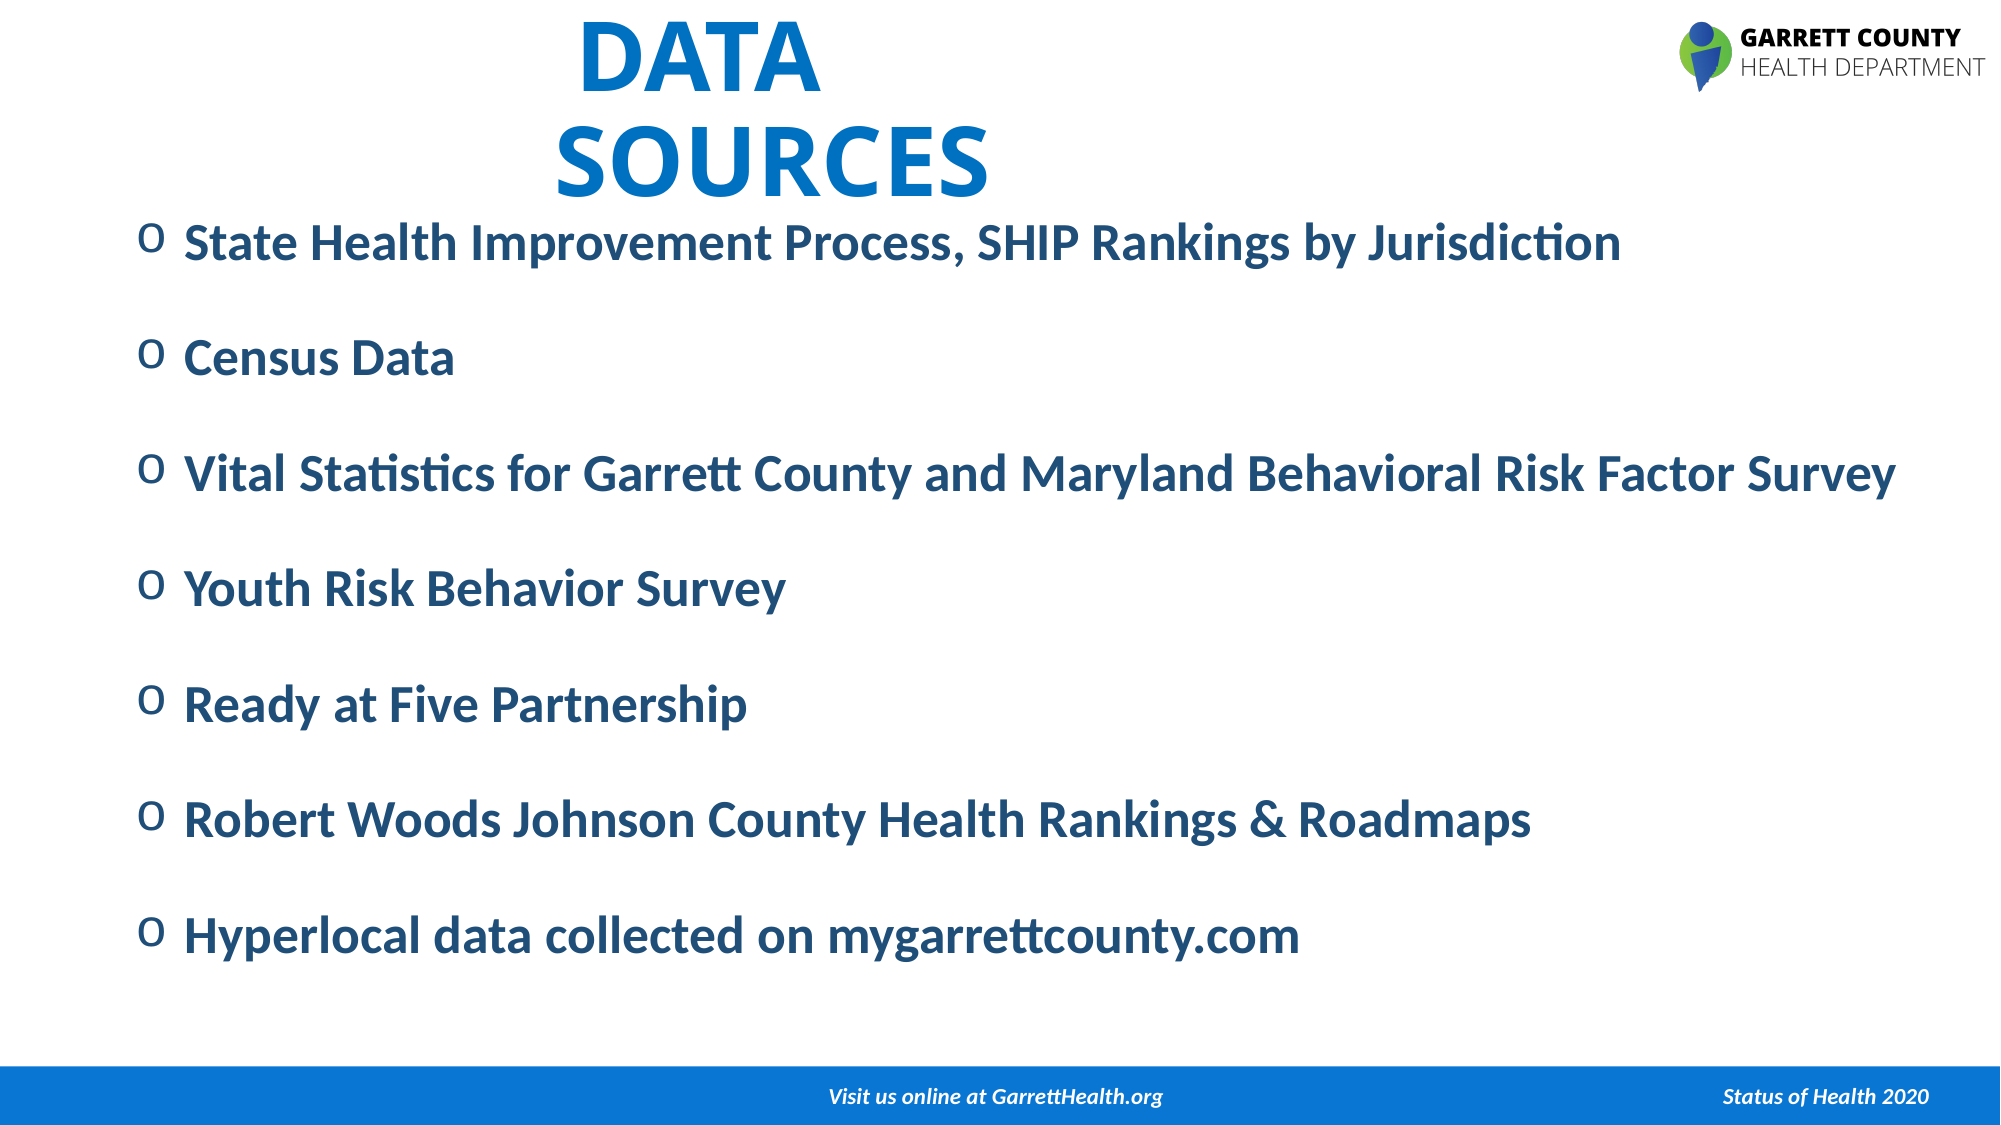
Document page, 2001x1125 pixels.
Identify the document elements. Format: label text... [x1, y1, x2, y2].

picture [1662, 16, 2001, 99]
title DATA SOURCES [539, 0, 1247, 199]
list State Health Improvement Process, SHIP Rankings by Jurisdiction Census Data Vital Statistics for Garrett County and Maryland Behavioral Risk Factor Survey Youth Risk Behavior Survey Ready at Five Partnership Robert Woods Johnson County Health Rankings & Roadmaps Hyperlocal data collected on mygarrettcounty.com [120, 199, 1914, 1007]
